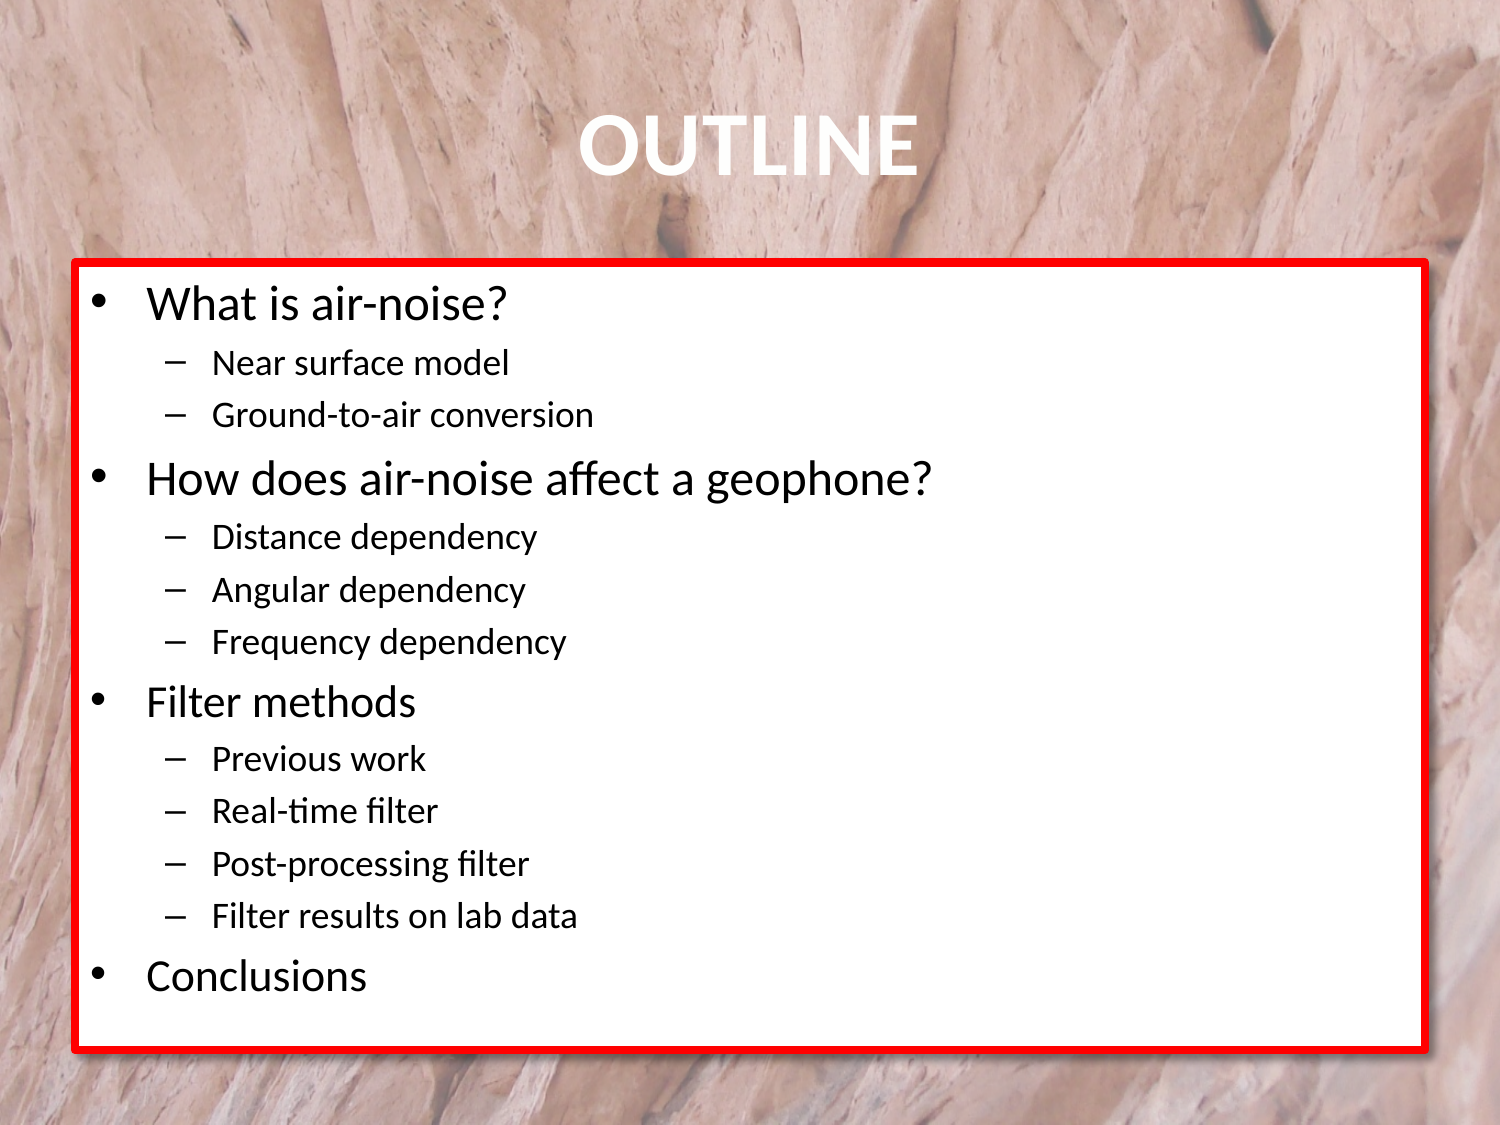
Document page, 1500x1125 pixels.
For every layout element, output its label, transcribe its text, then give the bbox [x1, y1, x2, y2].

list What is air-noise? Near surface model Ground-to-air conversion How does air-noise affect a geophone? Distance dependency Angular dependency Frequency dependency Filter methods Previous work Real-time filter Post-processing filter Filter results on lab data Conclusions [73, 260, 1427, 1052]
title OUTLINE [75, 45, 1425, 233]
